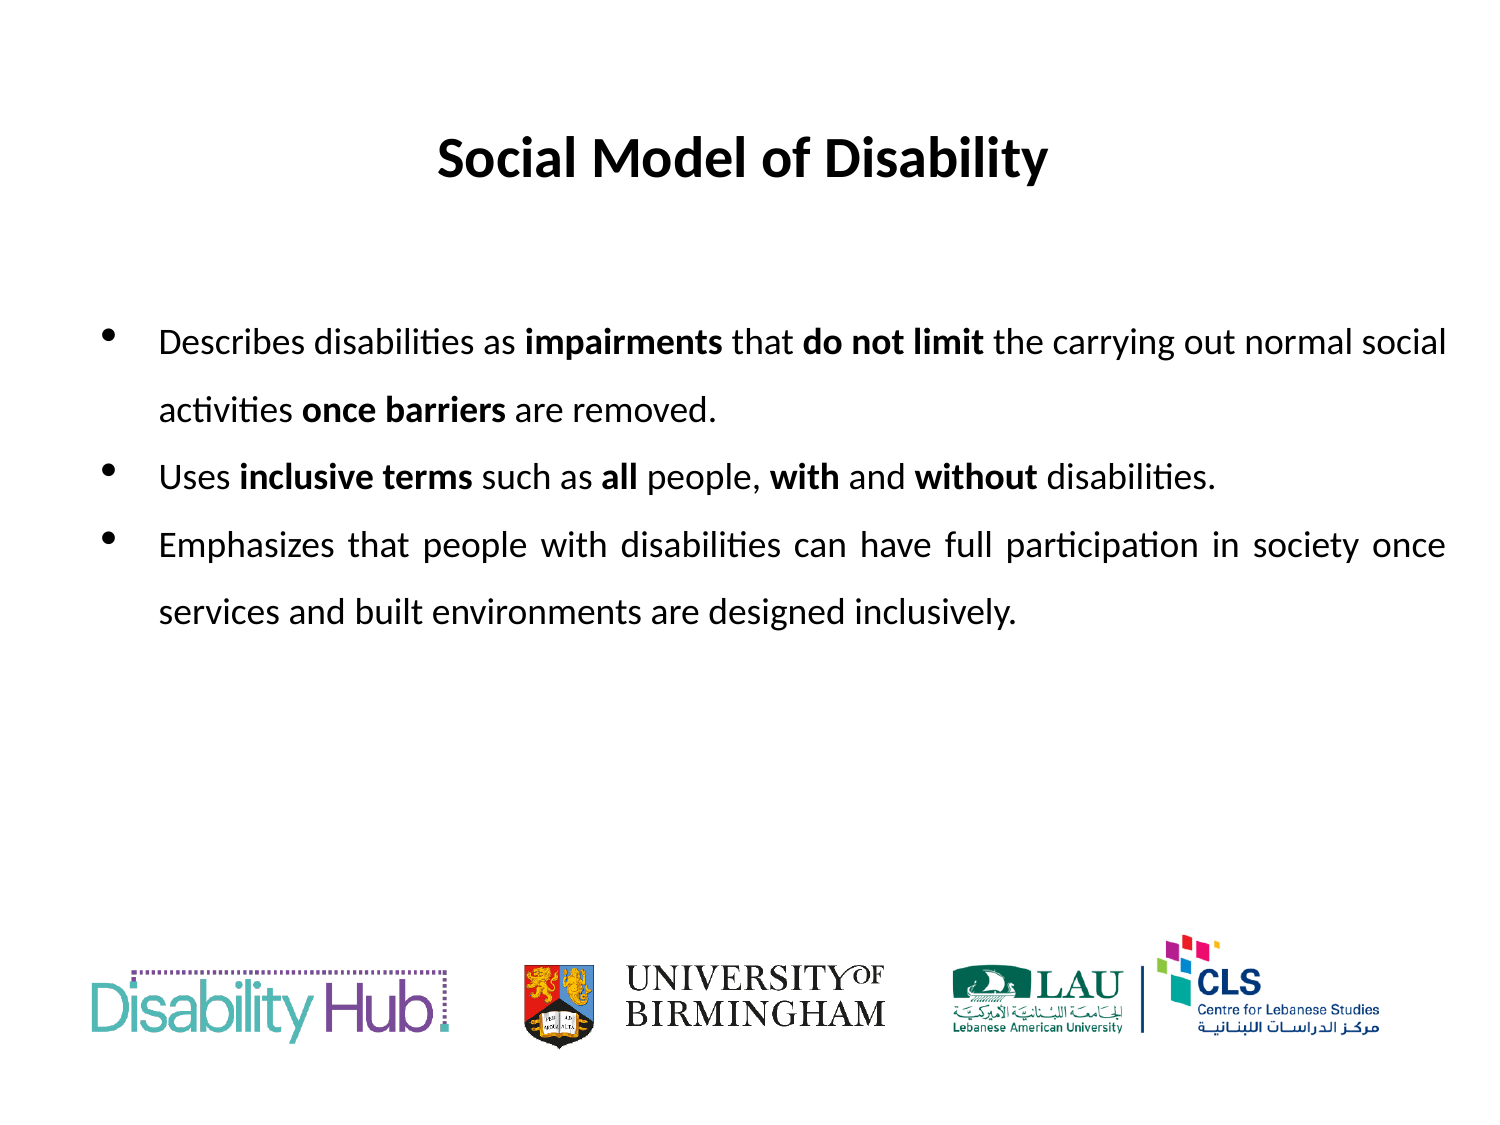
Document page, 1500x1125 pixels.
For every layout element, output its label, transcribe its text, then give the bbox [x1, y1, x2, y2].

picture [91, 970, 449, 1044]
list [462, 911, 946, 1102]
title Social Model of Disability [75, 45, 1425, 263]
text_box Describes disabilities as impairments that do not limit the carrying out normal social activities once barriers are removed. Uses inclusive terms such as all people, with and without disabilities. Emphasizes that people with disabilities can have full participation in society once services and built environments are designed inclusively. [87, 287, 1463, 640]
picture [923, 915, 1409, 1048]
